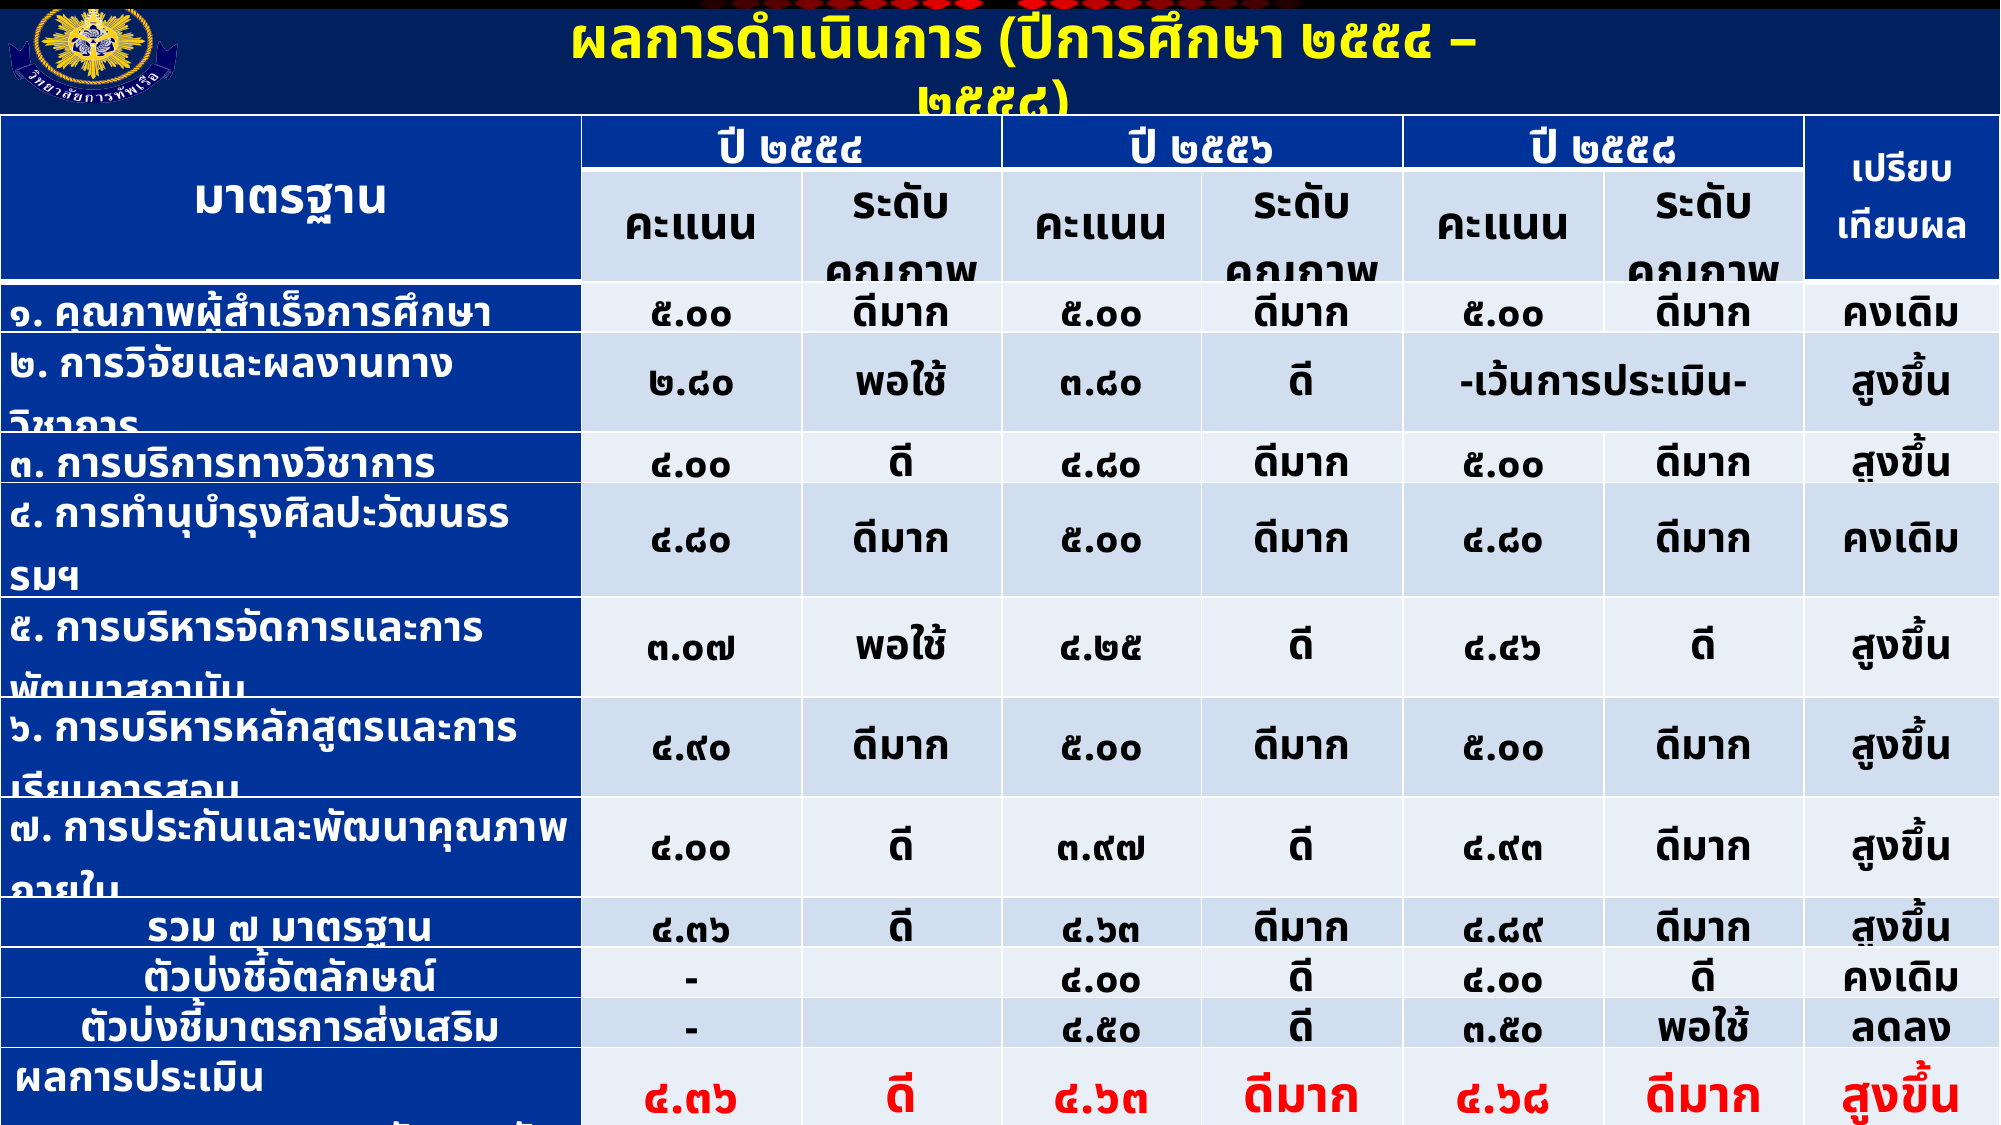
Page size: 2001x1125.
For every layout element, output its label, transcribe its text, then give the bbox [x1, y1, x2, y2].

text_box [8, 9, 178, 103]
table_cell สูงขึ้น [1805, 1048, 1999, 1115]
table_cell ลดลง [1805, 998, 1999, 1047]
table_cell ดี [1202, 798, 1402, 896]
table_cell ๔.๖๘ [1404, 1048, 1603, 1115]
table_cell ๓.๕๐ [1404, 998, 1603, 1047]
table_cell ดีมาก [1202, 1048, 1402, 1115]
table_cell ๔.๘๐ [1404, 483, 1603, 596]
table_cell ดีมาก [1605, 798, 1803, 896]
table_cell ๒.๘๐ [582, 333, 801, 431]
table_cell ดีมาก [1605, 483, 1803, 596]
table_cell ๔.๔๖ [1404, 598, 1603, 696]
table_cell ดีมาก [803, 698, 1001, 796]
table_cell ดีมาก [1202, 483, 1402, 596]
table_header เปรียบเทียบผล [1805, 116, 1999, 279]
table_cell ดีมาก [1605, 898, 1803, 946]
table_header มาตรฐาน [1, 116, 581, 279]
table_cell คงเดิม [1805, 483, 1999, 596]
table_cell ๔.๓๖ [582, 898, 801, 946]
table_cell ๔.๖๓ [1003, 898, 1201, 946]
table_cell ๔.๒๕ [1003, 598, 1201, 696]
table_cell ๔.๖๓ [1003, 1048, 1201, 1115]
table_cell ดีมาก [1605, 1048, 1803, 1115]
table_cell ๔.๘๙ [1404, 898, 1603, 946]
table_cell [803, 948, 1001, 997]
table_cell ดีมาก [1202, 433, 1402, 482]
table_cell ๔.๙๓ [1404, 798, 1603, 896]
table_cell ๓.๘๐ [1003, 333, 1201, 431]
table_cell ระดับคุณภาพ [803, 172, 1001, 281]
table_cell ๗. การประกันและพัฒนาคุณภาพภายใน [1, 798, 581, 896]
table_cell ๔.๐๐ [1404, 948, 1603, 997]
table_cell ดีมาก [1202, 283, 1402, 331]
table_cell ๕.๐๐ [1404, 283, 1603, 331]
table_cell ดีมาก [1202, 898, 1402, 946]
table_cell ดี [803, 798, 1001, 896]
table_cell พอใช้ [803, 333, 1001, 431]
table_cell ๕.๐๐ [582, 283, 801, 331]
table_cell คะแนน [1003, 172, 1201, 281]
table_cell ดีมาก [1202, 698, 1402, 796]
table_cell ๑. คุณภาพผู้สำเร็จการศึกษา [1, 285, 581, 331]
table_cell ตัวบ่งชี้อัตลักษณ์ [1, 948, 581, 997]
table_cell - [582, 998, 801, 1047]
table_cell ๓.๐๗ [582, 598, 801, 696]
table_cell [803, 998, 1001, 1047]
table_cell สูงขึ้น [1805, 698, 1999, 796]
table_cell พอใช้ [803, 598, 1001, 696]
table_cell ผลการประเมิน ระดับสถาบัน [1, 1048, 581, 1115]
table_header ปี ๒๕๕๖ [1003, 116, 1402, 167]
table_cell ๓.๙๗ [1003, 798, 1201, 896]
table_cell ๖. การบริหารหลักสูตรและการเรียนการสอน [1, 698, 581, 796]
table_header ปี ๒๕๕๘ [1404, 116, 1803, 167]
text_box ผลการดำเนินการ (ปีการศึกษา ๒๕๕๔ – ๒๕๕๘) [439, 9, 1561, 114]
table_cell ดี [1202, 948, 1402, 997]
table_cell คงเดิม [1805, 948, 1999, 997]
table_cell ดี [1202, 998, 1402, 1047]
table_cell พอใช้ [1605, 998, 1803, 1047]
table_cell ระดับคุณภาพ [1605, 172, 1803, 281]
table_cell คะแนน [582, 172, 801, 281]
table_cell -เว้นการประเมิน- [1404, 333, 1803, 431]
table_cell ดี [803, 1048, 1001, 1115]
table_cell ๒. การวิจัยและผลงานทางวิชาการ [1, 333, 581, 431]
table_cell ๔.๐๐ [582, 433, 801, 482]
picture [0, 1115, 2000, 1125]
picture [0, 0, 2000, 9]
table_cell ๕.๐๐ [1404, 433, 1603, 482]
table_cell ๔.๙๐ [582, 698, 801, 796]
table_cell ดีมาก [803, 483, 1001, 596]
table_cell ๔. การทำนุบำรุงศิลปะวัฒนธรรมฯ [1, 483, 581, 596]
table_cell - [582, 948, 801, 997]
table_cell ดี [803, 433, 1001, 482]
table_cell คงเดิม [1805, 285, 1999, 331]
table_cell ดี [1605, 948, 1803, 997]
table_cell ดีมาก [803, 283, 1001, 331]
table_cell ดี [1202, 333, 1402, 431]
table_cell สูงขึ้น [1805, 798, 1999, 896]
table_cell สูงขึ้น [1805, 433, 1999, 482]
table_cell ๕.๐๐ [1003, 483, 1201, 596]
table_cell ดีมาก [1605, 433, 1803, 482]
table_cell สูงขึ้น [1805, 898, 1999, 946]
table_cell ๕. การบริหารจัดการและการพัฒนาสถาบัน [1, 598, 581, 696]
table_cell ๕.๐๐ [1003, 698, 1201, 796]
table_cell ดี [1605, 598, 1803, 696]
table_cell ดี [1202, 598, 1402, 696]
table_cell ๕.๐๐ [1404, 698, 1603, 796]
table_cell ๓. การบริการทางวิชาการ [1, 433, 581, 482]
table_cell ตัวบ่งชี้มาตรการส่งเสริม [1, 998, 581, 1047]
table_cell ๔.๕๐ [1003, 998, 1201, 1047]
table_cell ดี [803, 898, 1001, 946]
table_cell ๔.๓๖ [582, 1048, 801, 1115]
table_cell คะแนน [1404, 172, 1603, 281]
table_cell รวม ๗ มาตรฐาน [1, 898, 581, 946]
table_cell ๔.๐๐ [1003, 948, 1201, 997]
table_cell ระดับคุณภาพ [1202, 172, 1402, 281]
table_cell ๔.๘๐ [1003, 433, 1201, 482]
table_cell ดีมาก [1605, 283, 1803, 331]
table_cell ดีมาก [1605, 698, 1803, 796]
table_cell ๔.๐๐ [582, 798, 801, 896]
table_header ปี ๒๕๕๔ [582, 116, 1001, 167]
table_cell สูงขึ้น [1805, 333, 1999, 431]
table_cell ๕.๐๐ [1003, 283, 1201, 331]
table_cell ๔.๘๐ [582, 483, 801, 596]
table_cell สูงขึ้น [1805, 598, 1999, 696]
